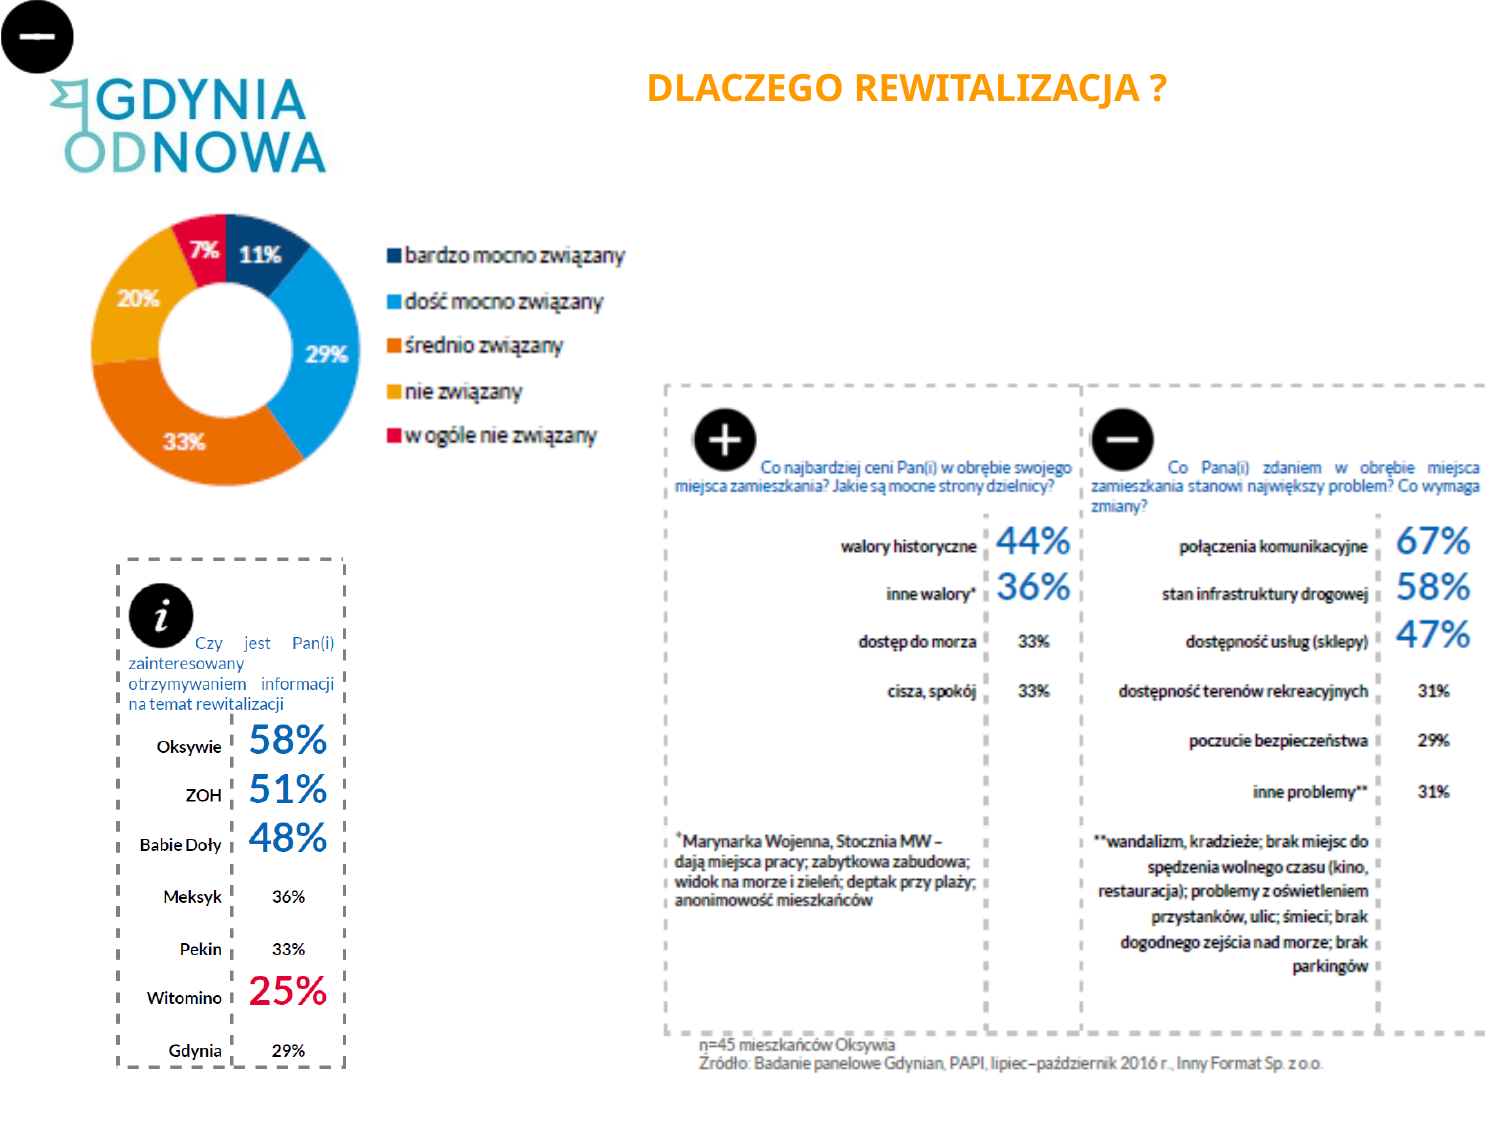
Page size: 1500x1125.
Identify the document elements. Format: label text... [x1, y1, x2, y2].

text_box DLACZEGO REWITALIZACJA ? [631, 56, 1486, 116]
picture [0, 0, 1500, 1125]
